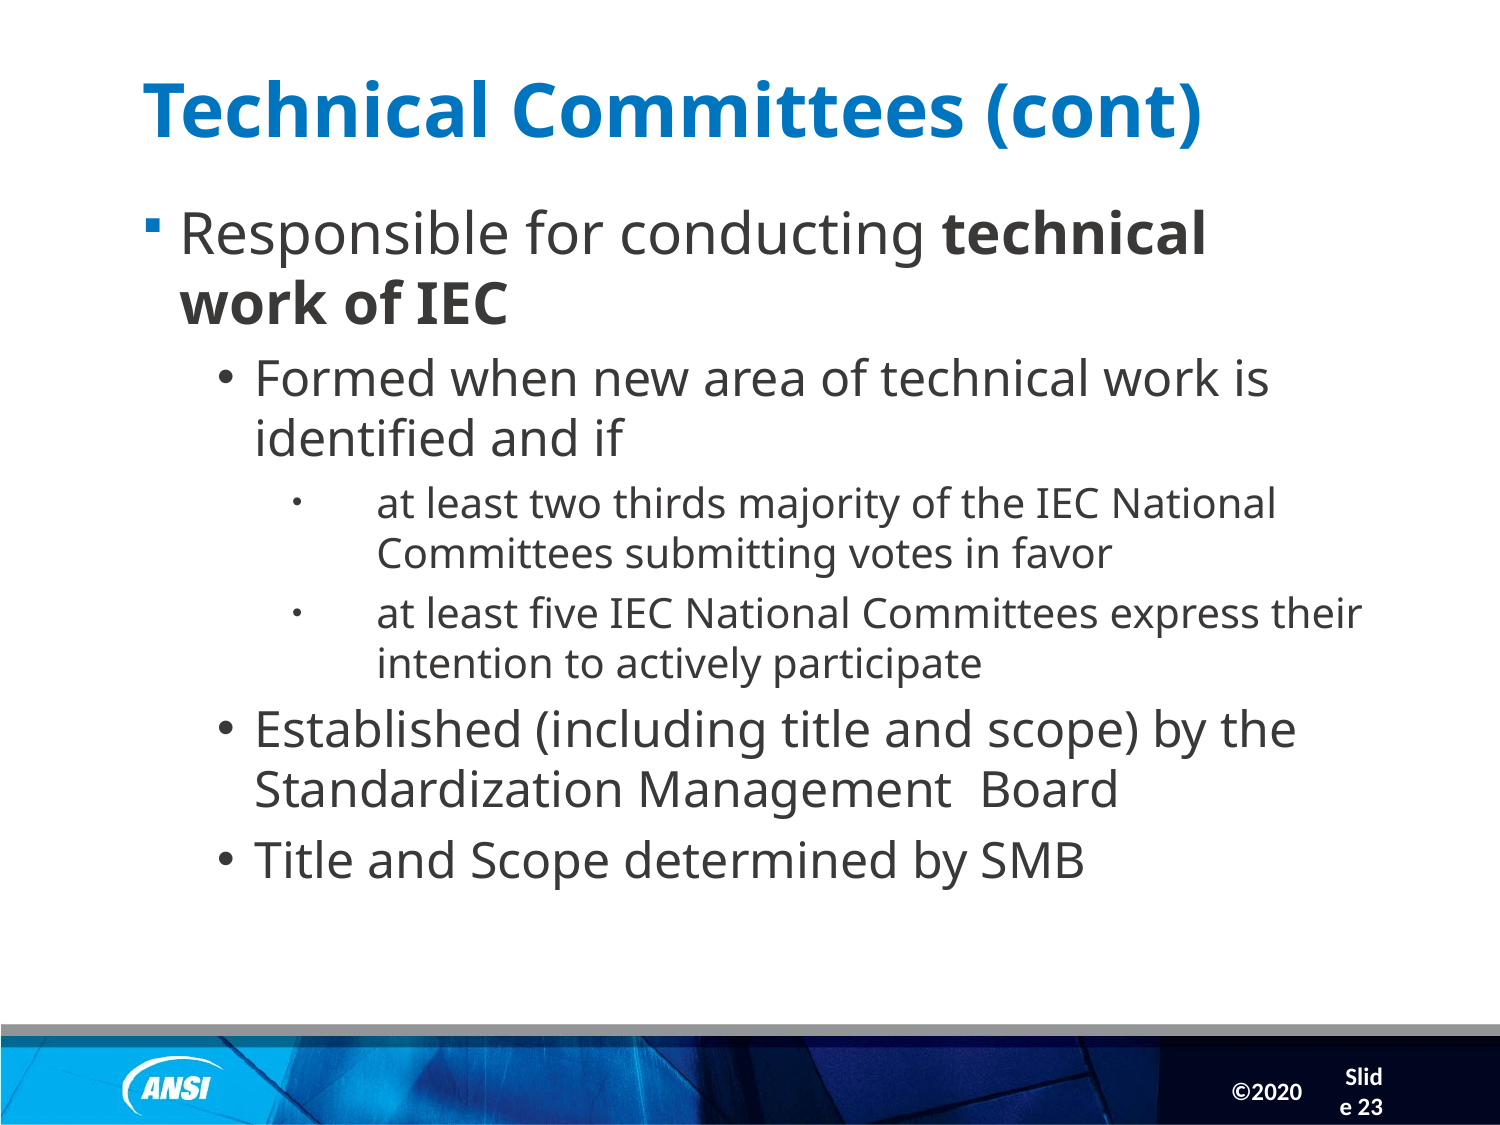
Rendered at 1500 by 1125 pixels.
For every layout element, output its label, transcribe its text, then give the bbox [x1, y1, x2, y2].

picture [122, 1056, 216, 1112]
list Responsible for conducting technical work of IEC Formed when new area of technical work is identified and if at least two thirds majority of the IEC National Committees submitting votes in favor at least five IEC National Committees express their intention to actively participate Established (including title and scope) by the Standardization Management Board Title and Scope determined by SMB [127, 188, 1384, 988]
picture [0, 0, 1500, 1125]
slide_number Slide 23 [1322, 1060, 1399, 1121]
title Technical Committees (cont) [127, 63, 1384, 163]
picture [141, 1076, 210, 1100]
